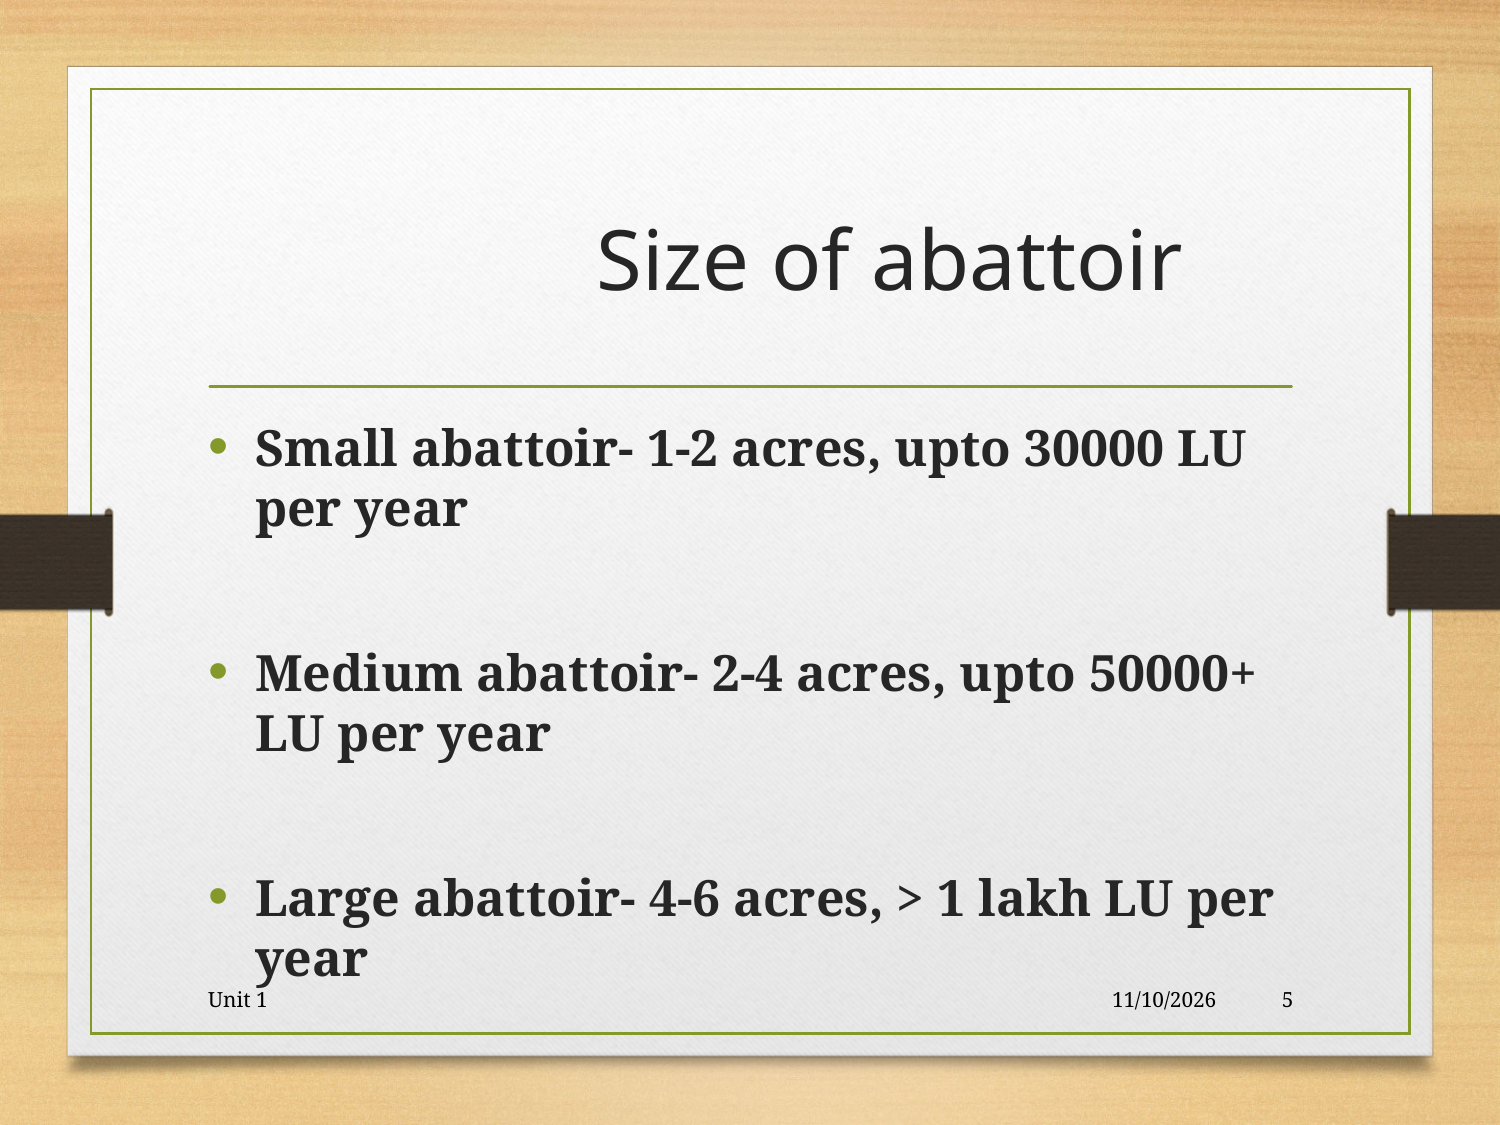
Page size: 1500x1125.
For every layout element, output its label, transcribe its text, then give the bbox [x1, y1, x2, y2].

list Small abattoir- 1-2 acres, upto 30000 LU per year Medium abattoir- 2-4 acres, upto 50000+ LU per year Large abattoir- 4-6 acres, > 1 lakh LU per year [193, 408, 1309, 974]
title Size of abattoir [193, 150, 1309, 365]
footer Unit 1 [193, 977, 1031, 1024]
picture [0, 0, 1500, 1125]
slide_number 5 [1243, 977, 1309, 1024]
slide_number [1042, 977, 1232, 1024]
